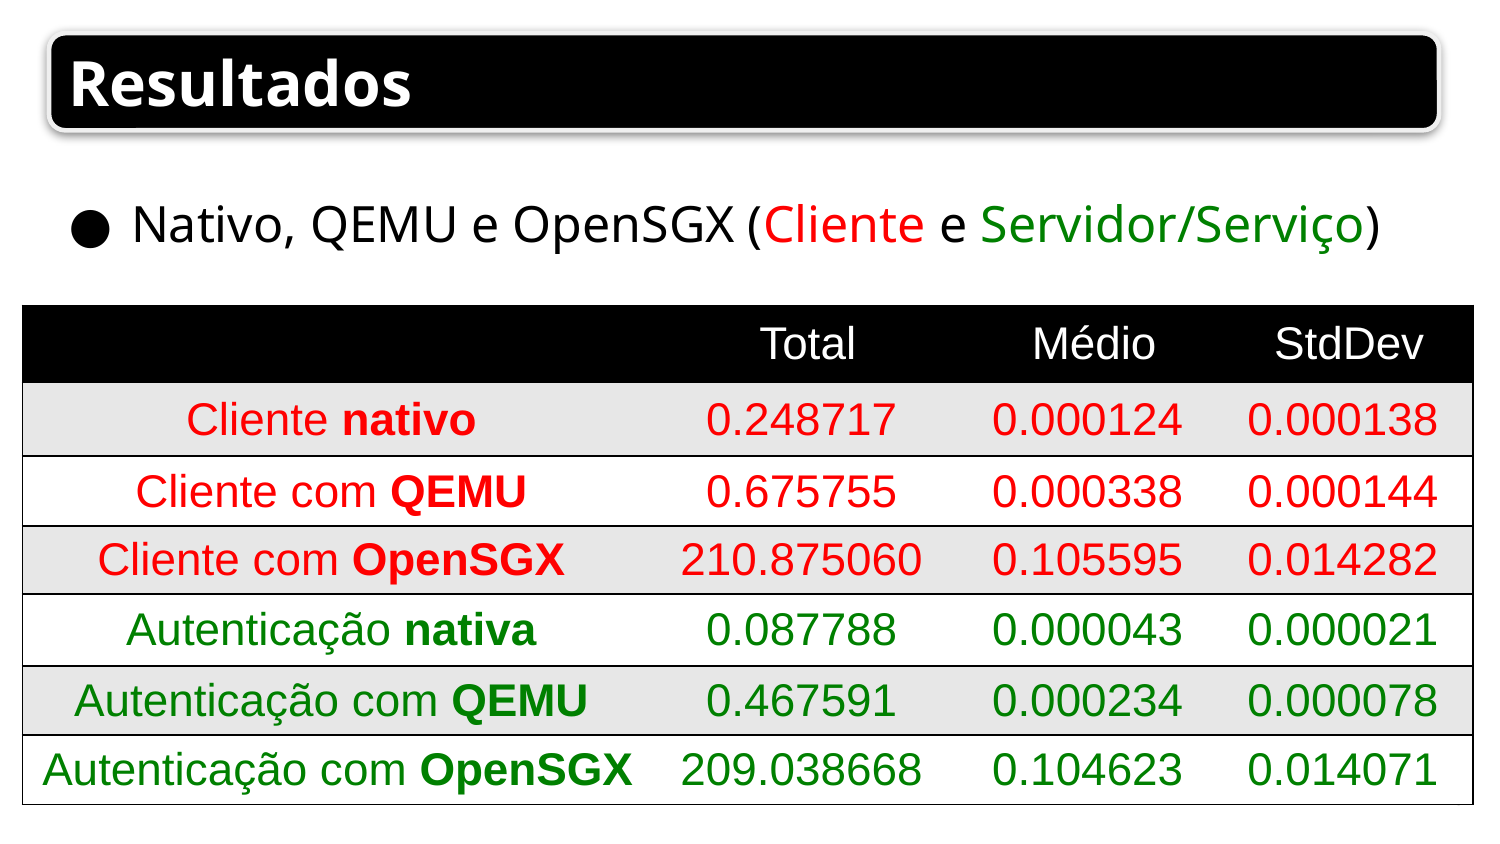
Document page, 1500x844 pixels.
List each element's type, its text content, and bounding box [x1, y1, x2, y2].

table_header Médio [963, 306, 1225, 382]
table_cell 210.875060 [653, 527, 963, 593]
table_cell 0.000124 [963, 383, 1225, 455]
table_cell Cliente com QEMU [23, 457, 653, 525]
table_cell 0.014071 [1225, 736, 1472, 804]
table_cell 209.038668 [653, 736, 963, 804]
table_cell 0.000138 [1225, 383, 1472, 455]
table_cell 0.675755 [653, 457, 963, 525]
table_cell 0.000078 [1225, 667, 1472, 734]
table_cell Cliente com OpenSGX [23, 527, 653, 593]
text_box Resultados [49, 33, 1440, 131]
table_cell 0.000144 [1225, 457, 1472, 525]
table_cell Autenticação com QEMU [23, 667, 653, 734]
table_cell 0.000234 [963, 667, 1225, 734]
table_cell 0.467591 [653, 667, 963, 734]
table_cell Cliente nativo [23, 383, 653, 455]
table_header StdDev [1225, 306, 1472, 382]
table_cell Autenticação nativa [23, 595, 653, 665]
table_header [23, 306, 653, 382]
table_cell 0.000043 [963, 595, 1225, 665]
table_cell 0.000338 [963, 457, 1225, 525]
table_header Total [653, 306, 963, 382]
text_box Nativo, QEMU e OpenSGX (Cliente e Servidor/Serviço) [41, 177, 1398, 305]
table_cell 0.014282 [1225, 527, 1472, 593]
table_cell 0.104623 [963, 736, 1225, 804]
table_cell 0.087788 [653, 595, 963, 665]
table_cell 0.000021 [1225, 595, 1472, 665]
slide_number 19 [1389, 764, 1480, 830]
table_cell 0.248717 [653, 383, 963, 455]
table_cell Autenticação com OpenSGX [23, 736, 653, 804]
table_cell 0.105595 [963, 527, 1225, 593]
